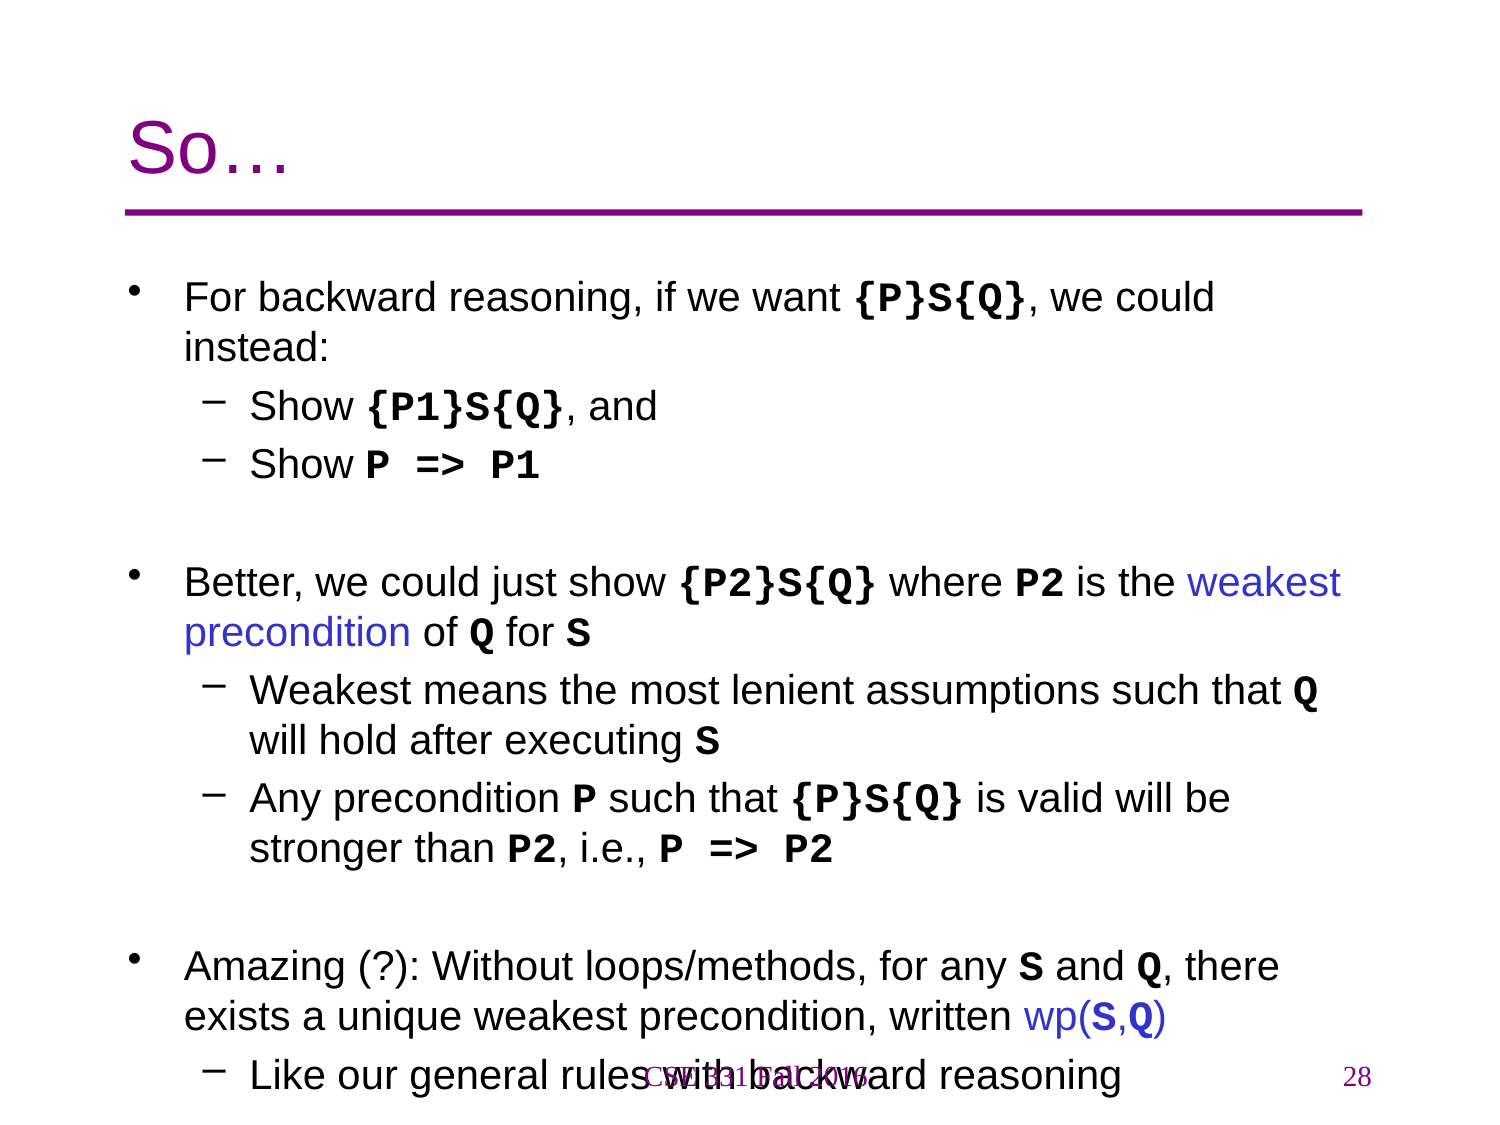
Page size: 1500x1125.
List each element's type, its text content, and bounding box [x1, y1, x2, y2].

footer CSE 331 Fall 2016 [474, 1049, 1038, 1125]
list For backward reasoning, if we want {P}S{Q}, we could instead: Show {P1}S{Q}, and Show P => P1 Better, we could just show {P2}S{Q} where P2 is the weakest precondition of Q for S Weakest means the most lenient assumptions such that Q will hold after executing S Any precondition P such that {P}S{Q} is valid will be stronger than P2, i.e., P => P2 Amazing (?): Without loops/methods, for any S and Q, there exists a unique weakest precondition, written wp(S,Q) Like our general rules with backward reasoning [112, 262, 1388, 1000]
title So… [112, 50, 1388, 238]
slide_number 28 [1074, 1049, 1388, 1125]
